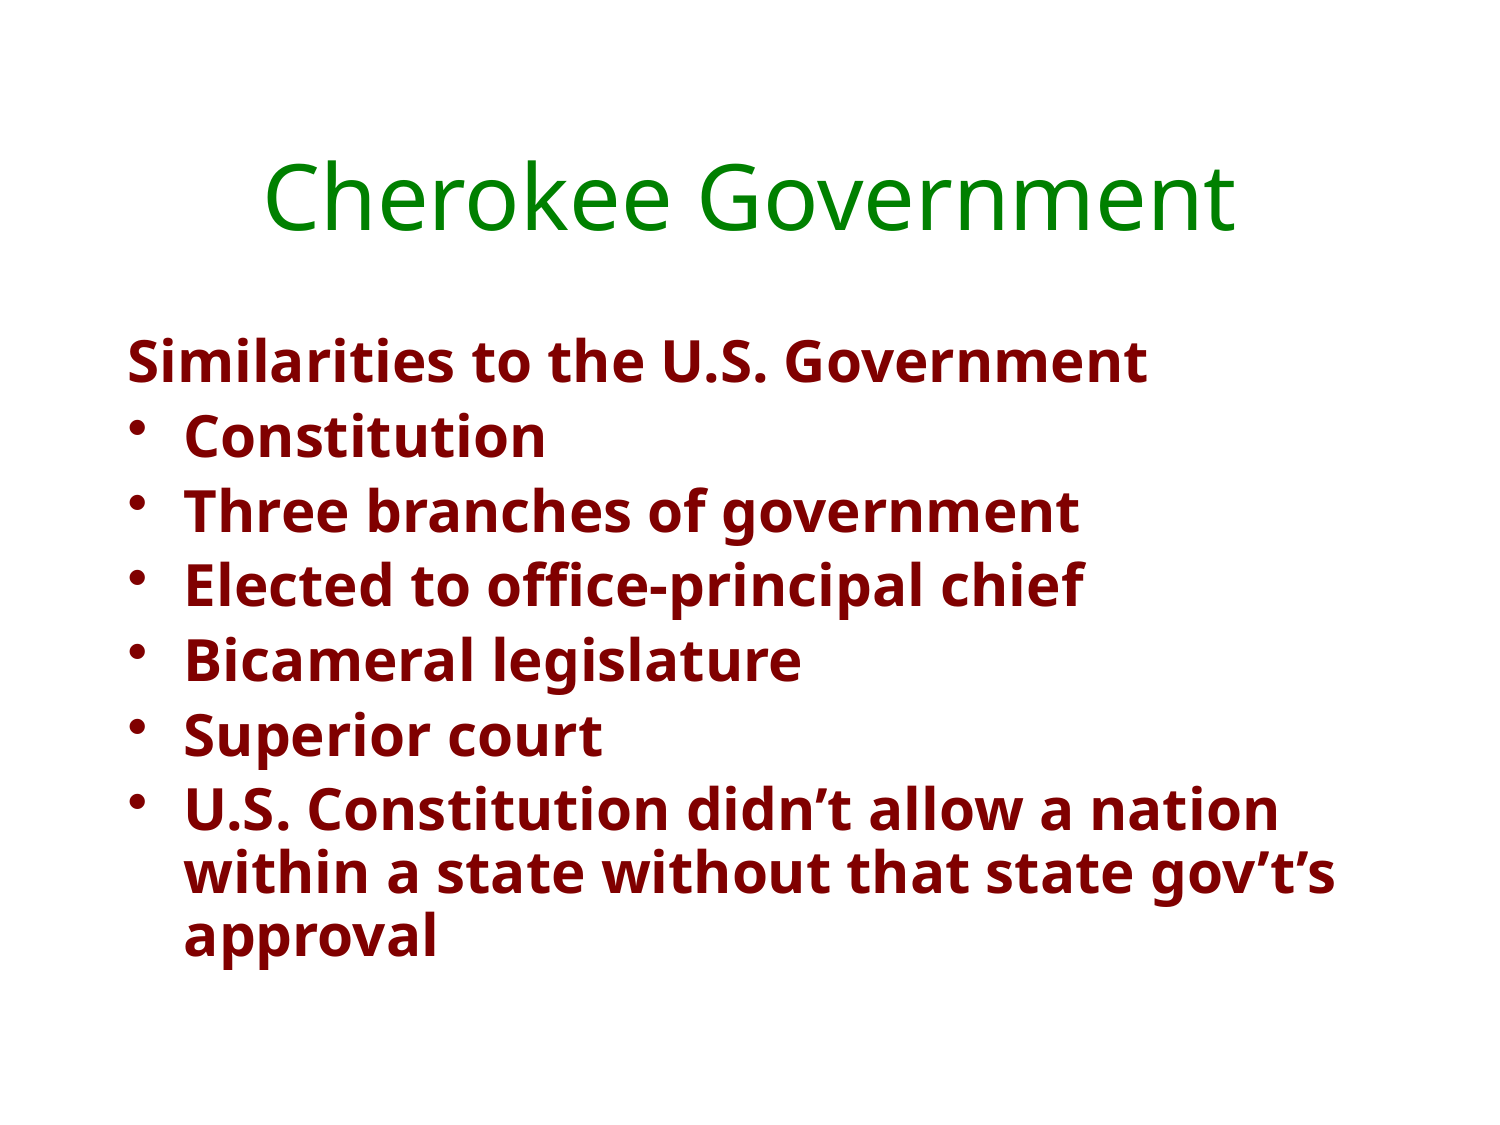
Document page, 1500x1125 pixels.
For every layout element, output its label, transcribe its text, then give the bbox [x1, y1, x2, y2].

list Similarities to the U.S. Government Constitution Three branches of government Elected to office-principal chief Bicameral legislature Superior court U.S. Constitution didn’t allow a nation within a state without that state gov’t’s approval [112, 324, 1388, 1001]
title Cherokee Government [112, 99, 1388, 288]
